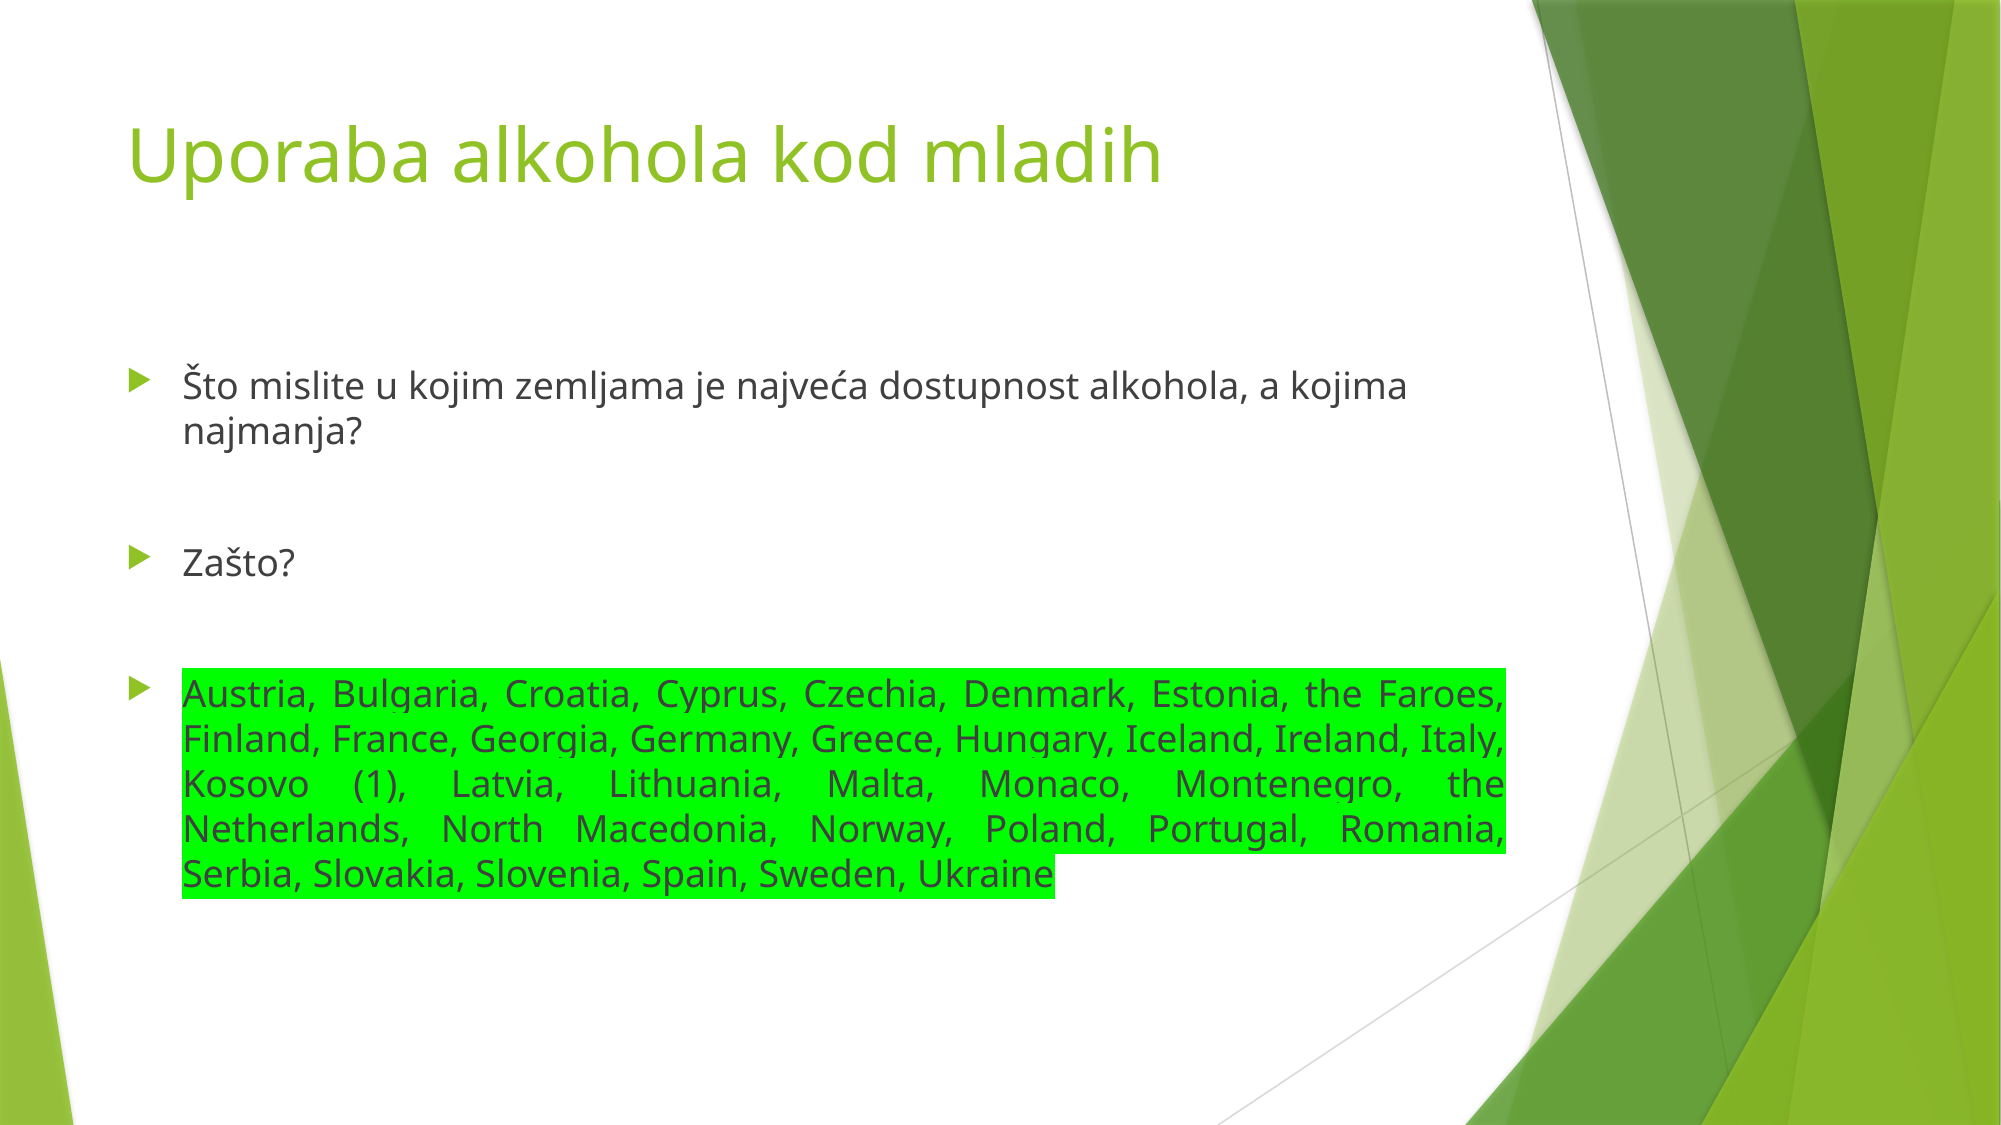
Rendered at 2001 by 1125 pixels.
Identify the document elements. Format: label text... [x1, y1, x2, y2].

list Što mislite u kojim zemljama je najveća dostupnost alkohola, a kojima najmanja? Zašto? Austria, Bulgaria, Croatia, Cyprus, Czechia, Denmark, Estonia, the Faroes, Finland, France, Georgia, Germany, Greece, Hungary, Iceland, Ireland, Italy, Kosovo (1), Latvia, Lithuania, Malta, Monaco, Montenegro, the Netherlands, North Macedonia, Norway, Poland, Portugal, Romania, Serbia, Slovakia, Slovenia, Spain, Sweden, Ukraine [111, 354, 1522, 992]
title Uporaba alkohola kod mladih [111, 99, 1522, 317]
